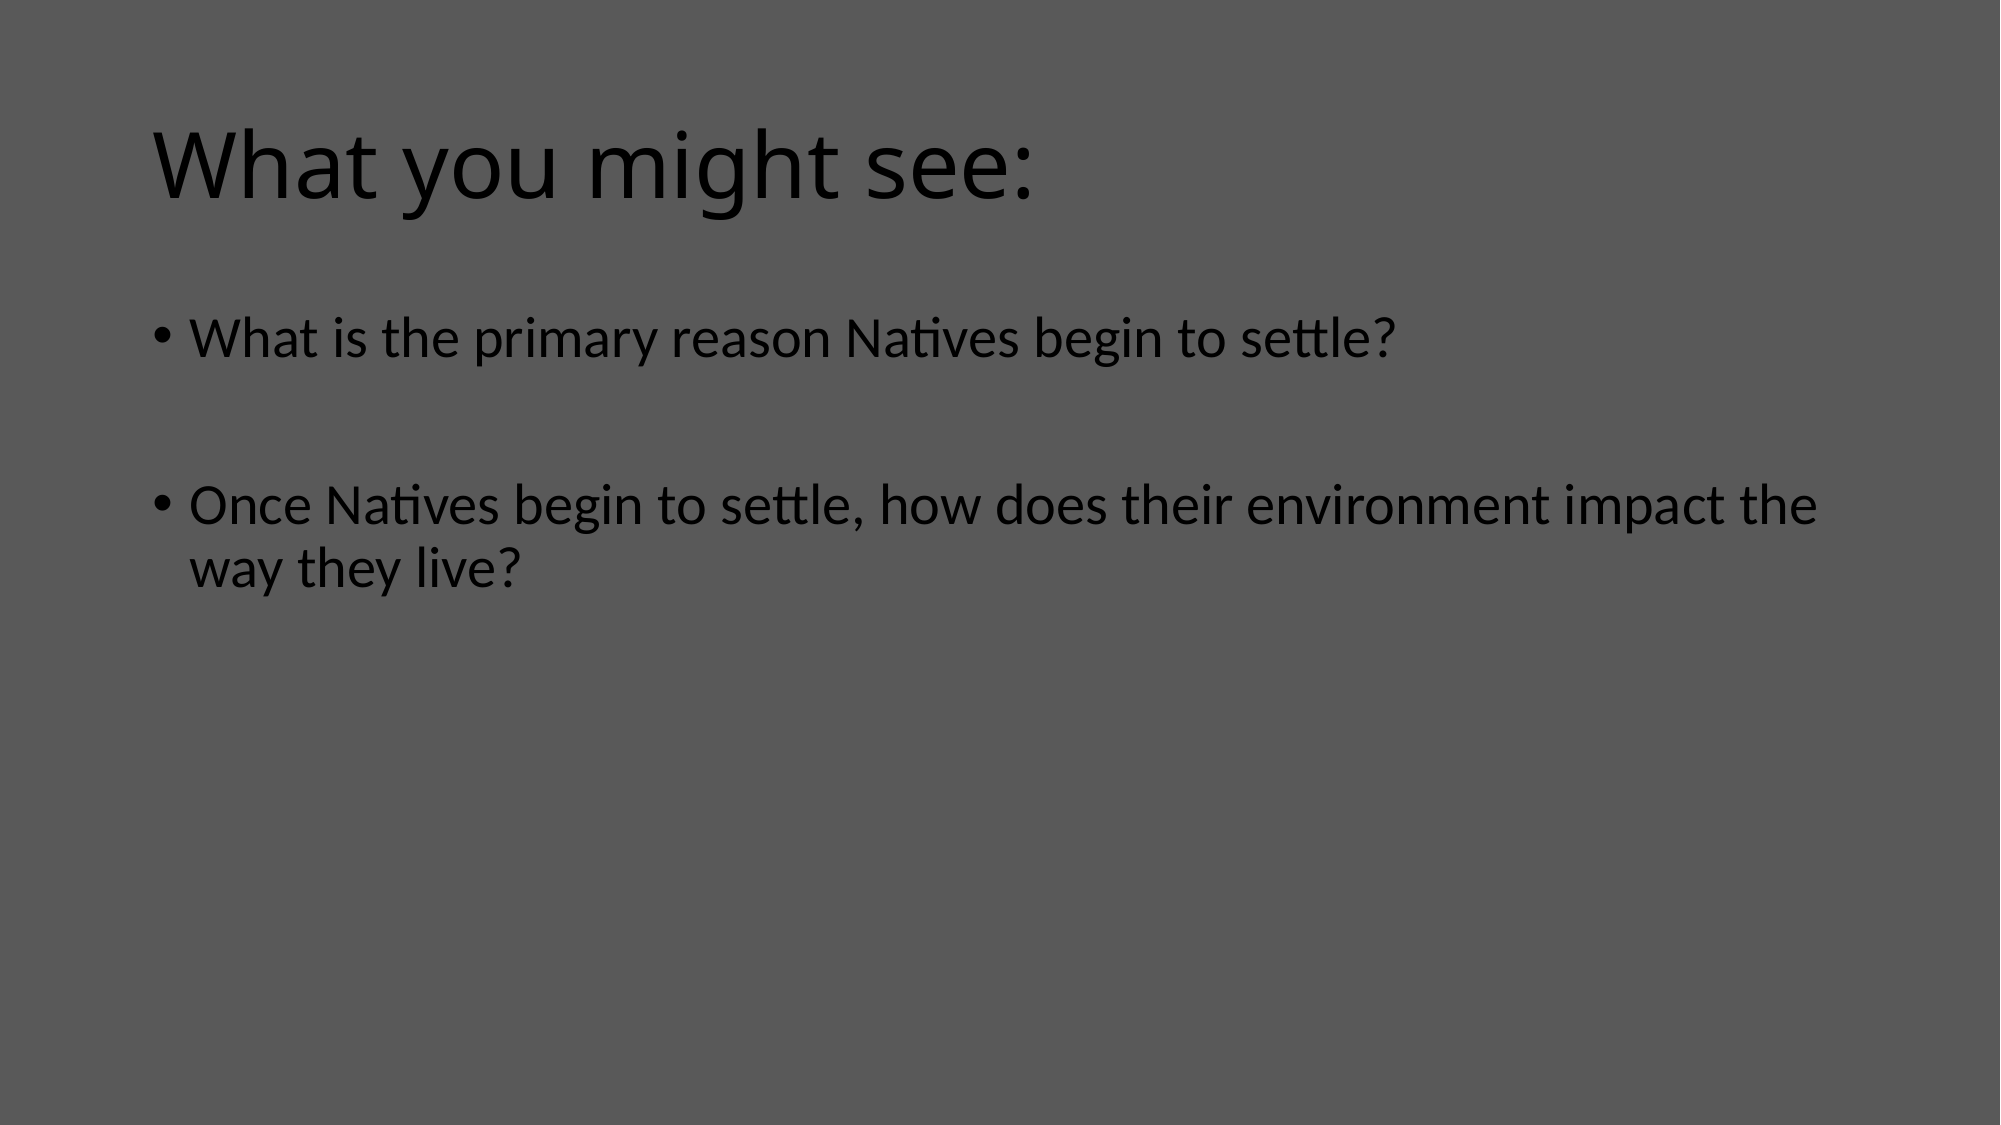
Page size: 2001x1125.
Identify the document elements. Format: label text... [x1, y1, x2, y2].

title What you might see: [137, 59, 1863, 278]
list What is the primary reason Natives begin to settle? Once Natives begin to settle, how does their environment impact the way they live? [137, 299, 1863, 1014]
